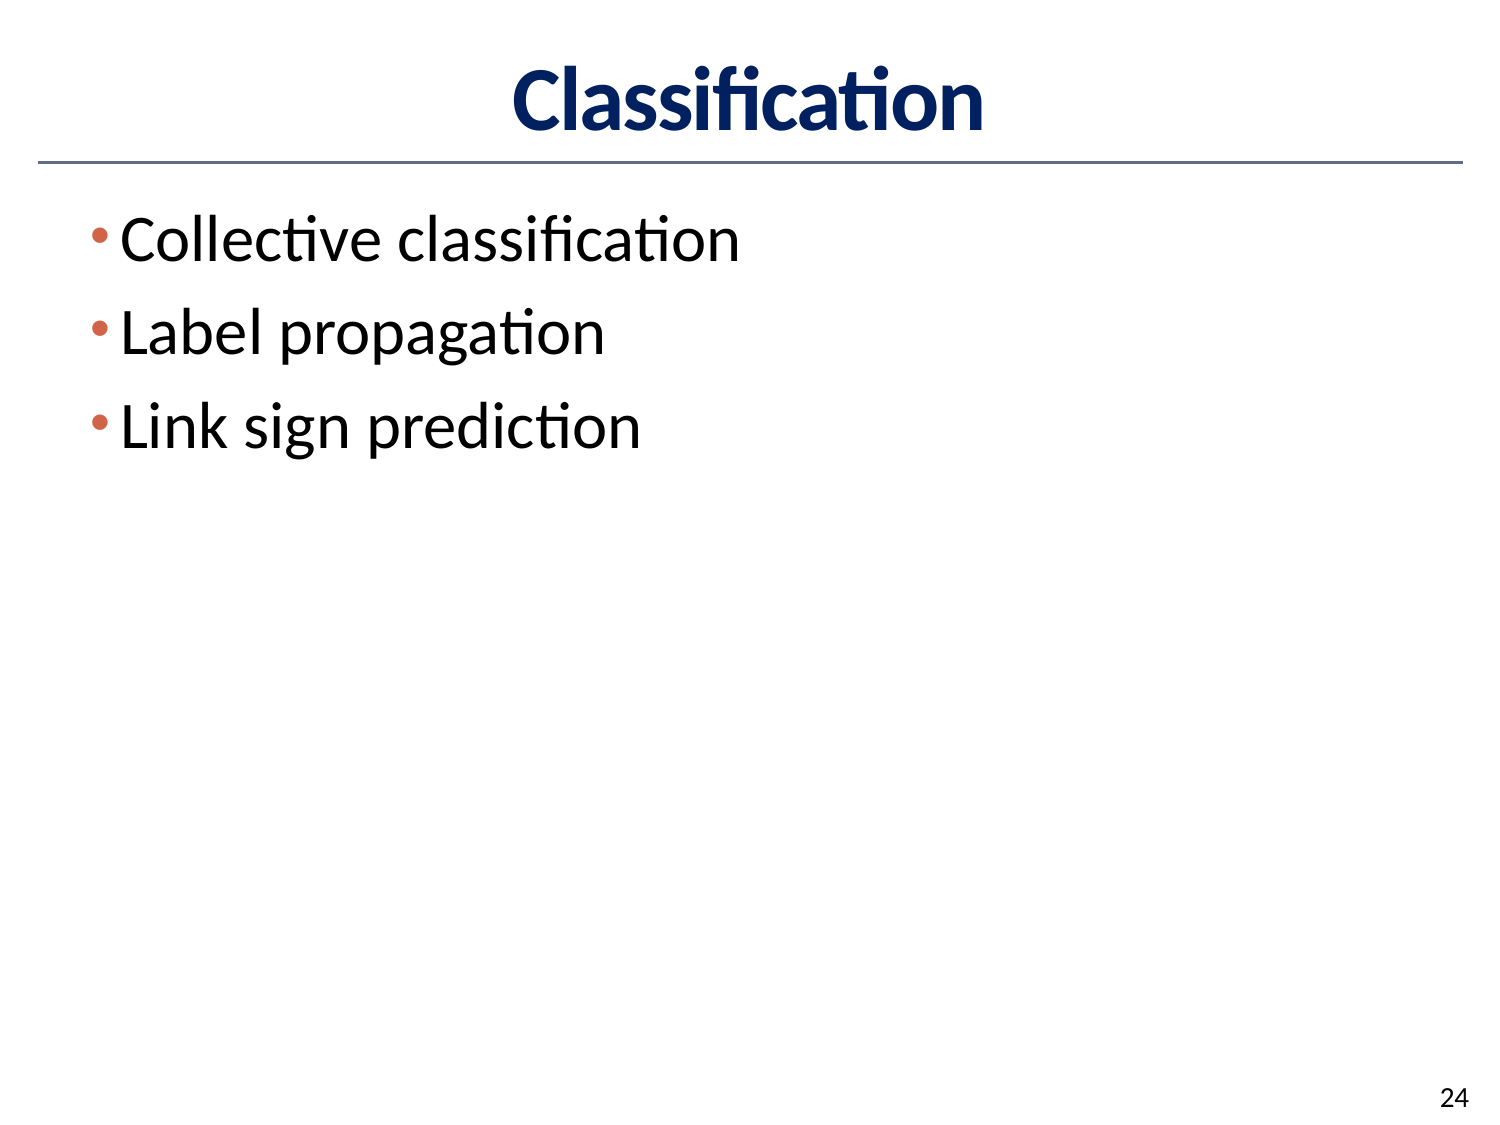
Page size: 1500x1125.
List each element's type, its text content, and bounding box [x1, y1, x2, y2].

title Classification [75, 24, 1425, 163]
list Collective classification Label propagation Link sign prediction [75, 187, 1425, 1063]
slide_number 24 [1425, 1071, 1500, 1125]
